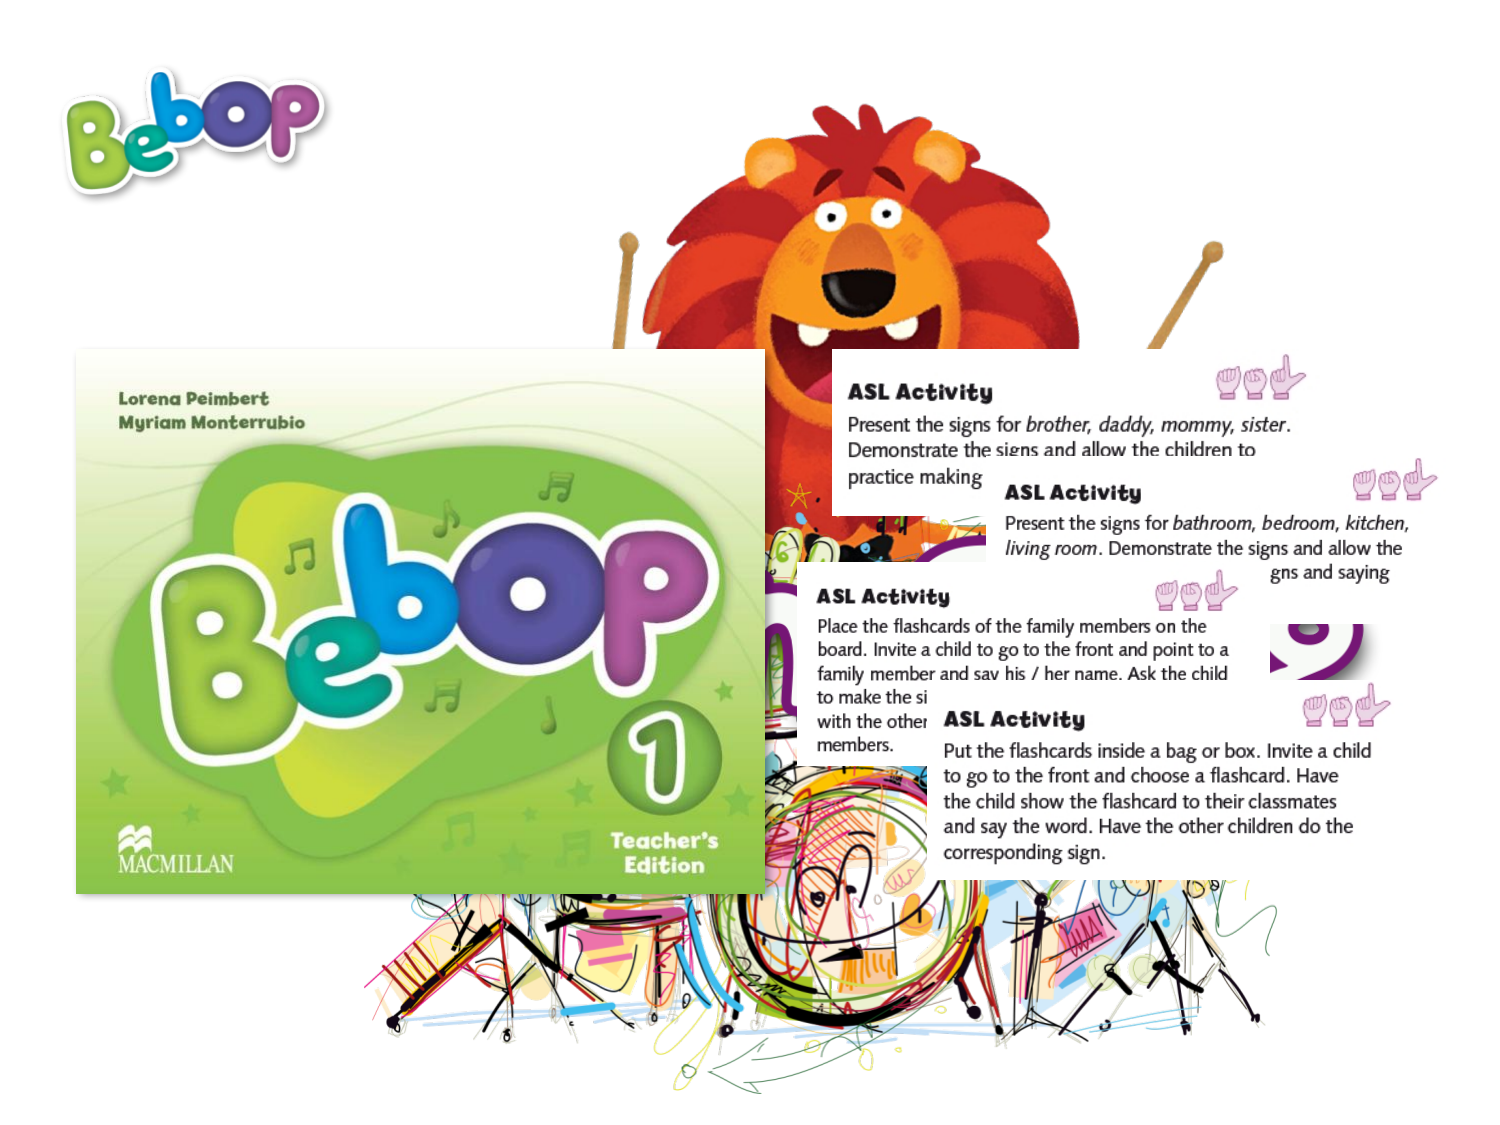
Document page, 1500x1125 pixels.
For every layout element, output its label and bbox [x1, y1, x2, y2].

picture [53, 66, 331, 198]
picture [76, 56, 1447, 1094]
